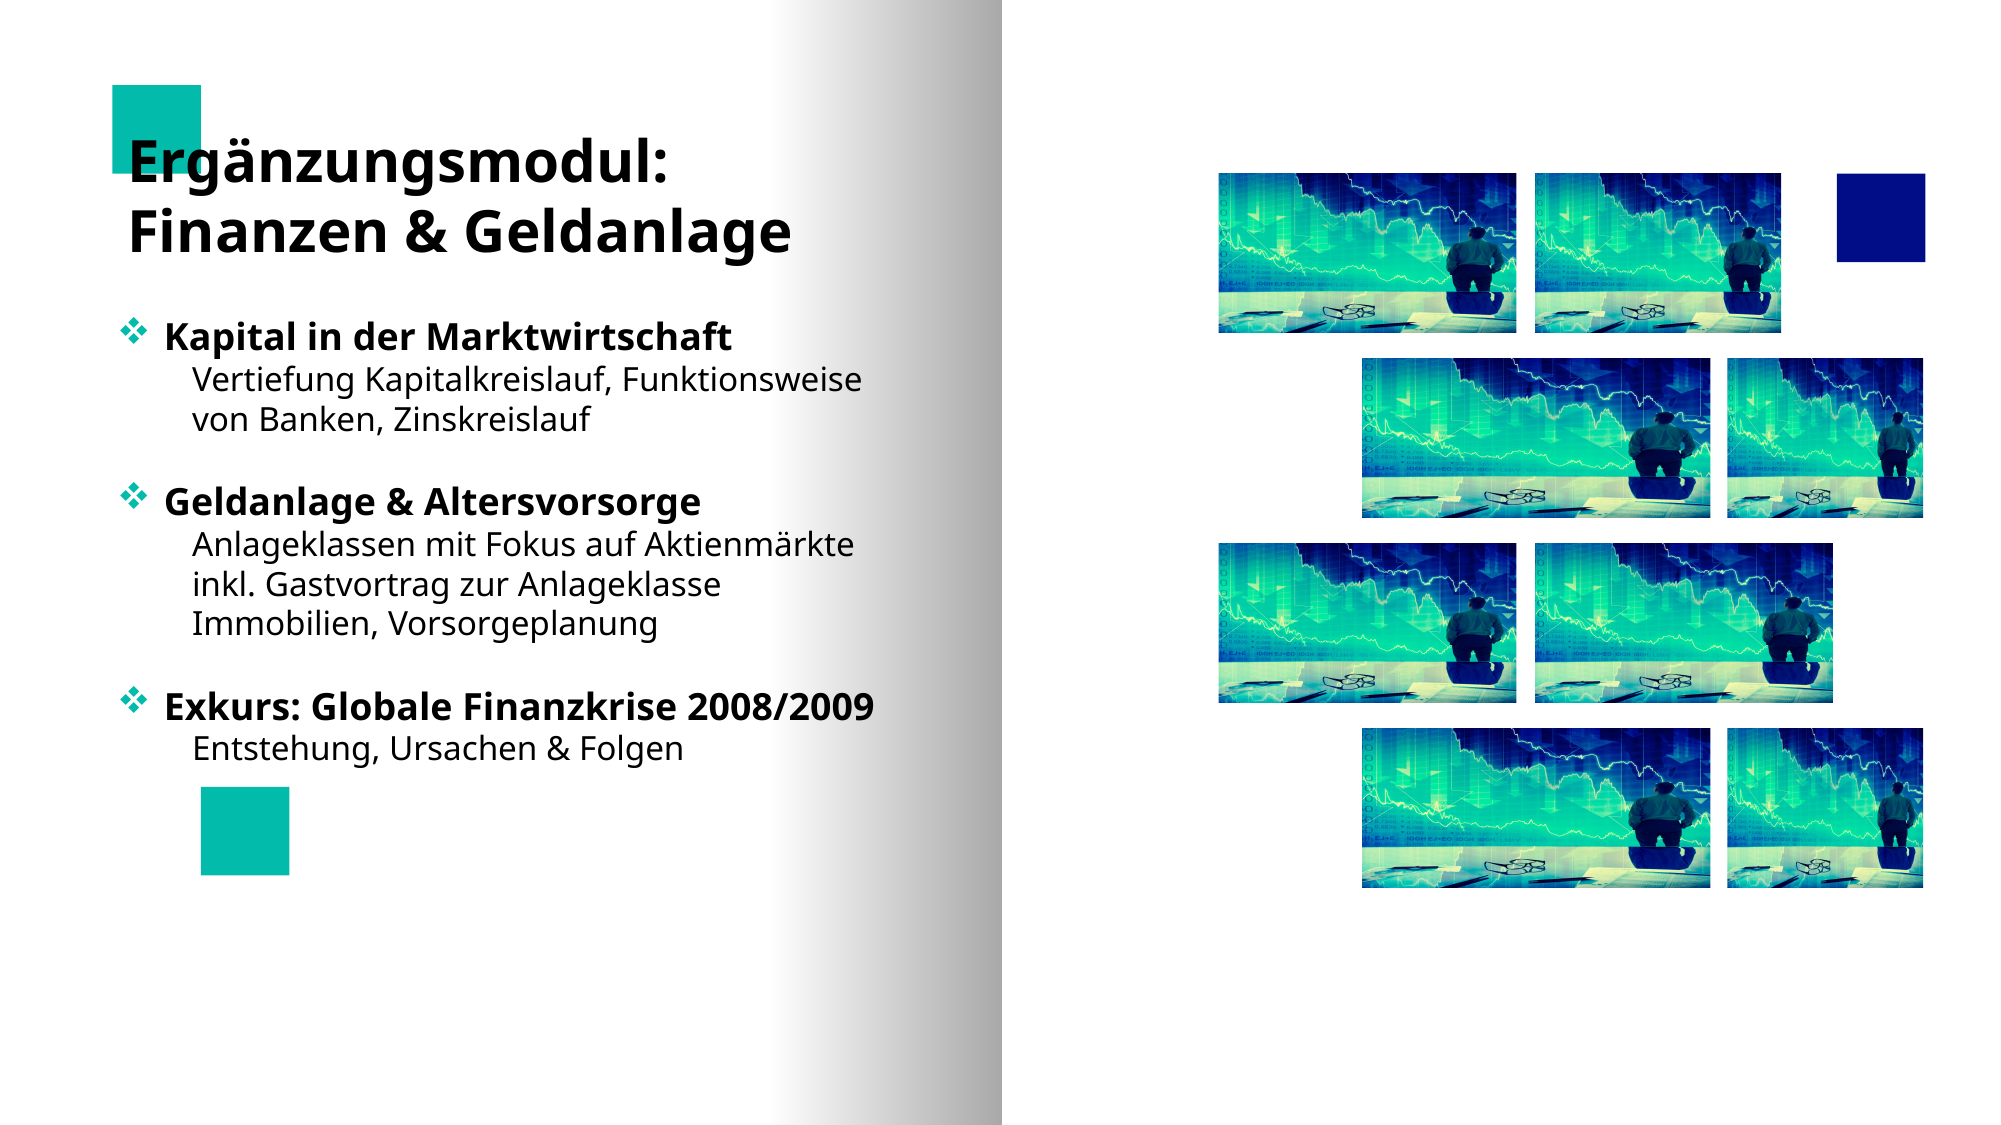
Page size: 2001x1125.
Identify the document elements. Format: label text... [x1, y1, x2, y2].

text_box [767, 0, 1003, 1125]
text_box Kapital in der Marktwirtschaft Vertiefung Kapitalkreislauf, Funktionsweise von Banken, Zinskreislauf Geldanlage & Altersvorsorge Anlageklassen mit Fokus auf Aktienmärkte inkl. Gastvortrag zur Anlageklasse Immobilien, Vorsorgeplanung Exkurs: Globale Finanzkrise 2008/2009 Entstehung, Ursachen & Folgen [102, 305, 767, 815]
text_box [1218, 173, 1924, 888]
text_box [111, 84, 202, 175]
text_box Ergänzungsmodul: Finanzen & Geldanlage [112, 117, 767, 272]
text_box [200, 815, 290, 876]
